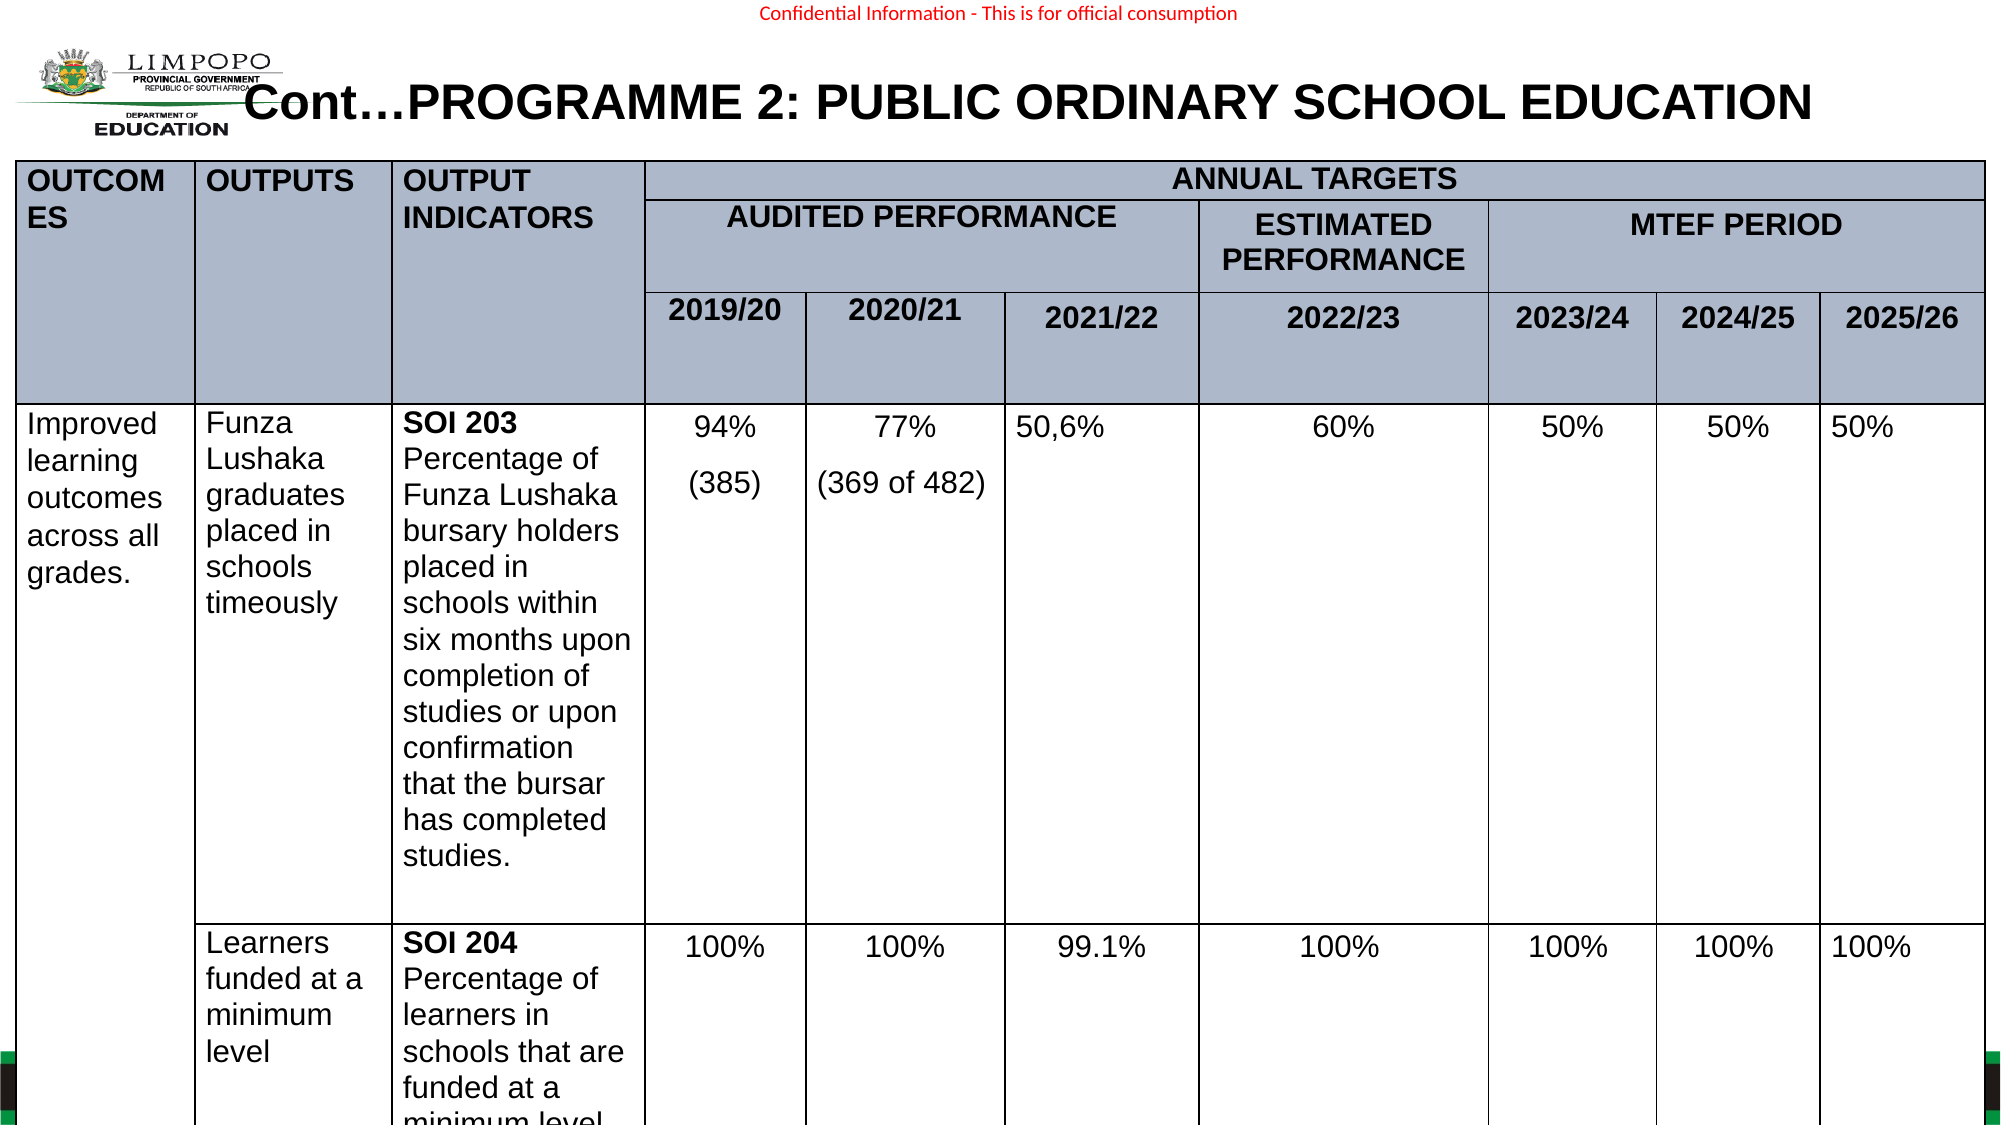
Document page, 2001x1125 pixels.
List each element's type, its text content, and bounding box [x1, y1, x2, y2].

table_cell 100% [646, 925, 805, 1125]
table_cell 100% [1489, 925, 1656, 1125]
table_cell Learners funded at a minimum level [196, 925, 391, 1125]
table_cell 100% [1200, 925, 1488, 1125]
table_cell 2021/22 [1006, 293, 1198, 403]
table_header OUTPUT INDICATORS [393, 162, 644, 403]
table_cell 60% [1200, 405, 1488, 923]
table_cell AUDITED PERFORMANCE [646, 201, 1198, 292]
table_cell 2022/23 [1200, 293, 1488, 403]
table_header OUTPUTS [196, 162, 391, 403]
table_cell 77% (369 of 482) [807, 405, 1004, 923]
table_cell 2019/20 [646, 293, 805, 403]
table_header OUTCOMES [17, 162, 194, 403]
table_cell 50% [1489, 405, 1656, 923]
picture [12, 45, 228, 146]
picture [0, 1051, 15, 1125]
table_cell 2023/24 [1489, 293, 1656, 403]
table_cell 94% (385) [646, 405, 805, 923]
table_cell Funza Lushaka graduates placed in schools timeously [196, 405, 391, 923]
table_cell 100% [807, 925, 1004, 1125]
picture [1986, 1051, 2001, 1125]
table_cell 100% [1657, 925, 1819, 1125]
table_header ANNUAL TARGETS [646, 162, 1984, 199]
table_cell ESTIMATED PERFORMANCE [1200, 201, 1488, 292]
table_cell 50,6% [1006, 405, 1198, 923]
title Cont…PROGRAMME 2: PUBLIC ORDINARY SCHOOL EDUCATION [228, 42, 1986, 160]
table_cell 100% [1821, 925, 1984, 1125]
table_cell SOI 203 Percentage of Funza Lushaka bursary holders placed in schools within six months upon completion of studies or upon confirmation that the bursar has completed studies. [393, 405, 644, 923]
table_cell Improved learning outcomes across all grades. [17, 405, 194, 1125]
table_cell 2025/26 [1821, 293, 1984, 403]
table_cell 50% [1821, 405, 1984, 923]
table_cell 2020/21 [807, 293, 1004, 403]
table_cell 2024/25 [1657, 293, 1819, 403]
table_cell 50% [1657, 405, 1819, 923]
table_cell MTEF PERIOD [1489, 201, 1984, 292]
table_cell 99.1% [1006, 925, 1198, 1125]
table_cell SOI 204 Percentage of learners in schools that are funded at a minimum level [393, 925, 644, 1125]
